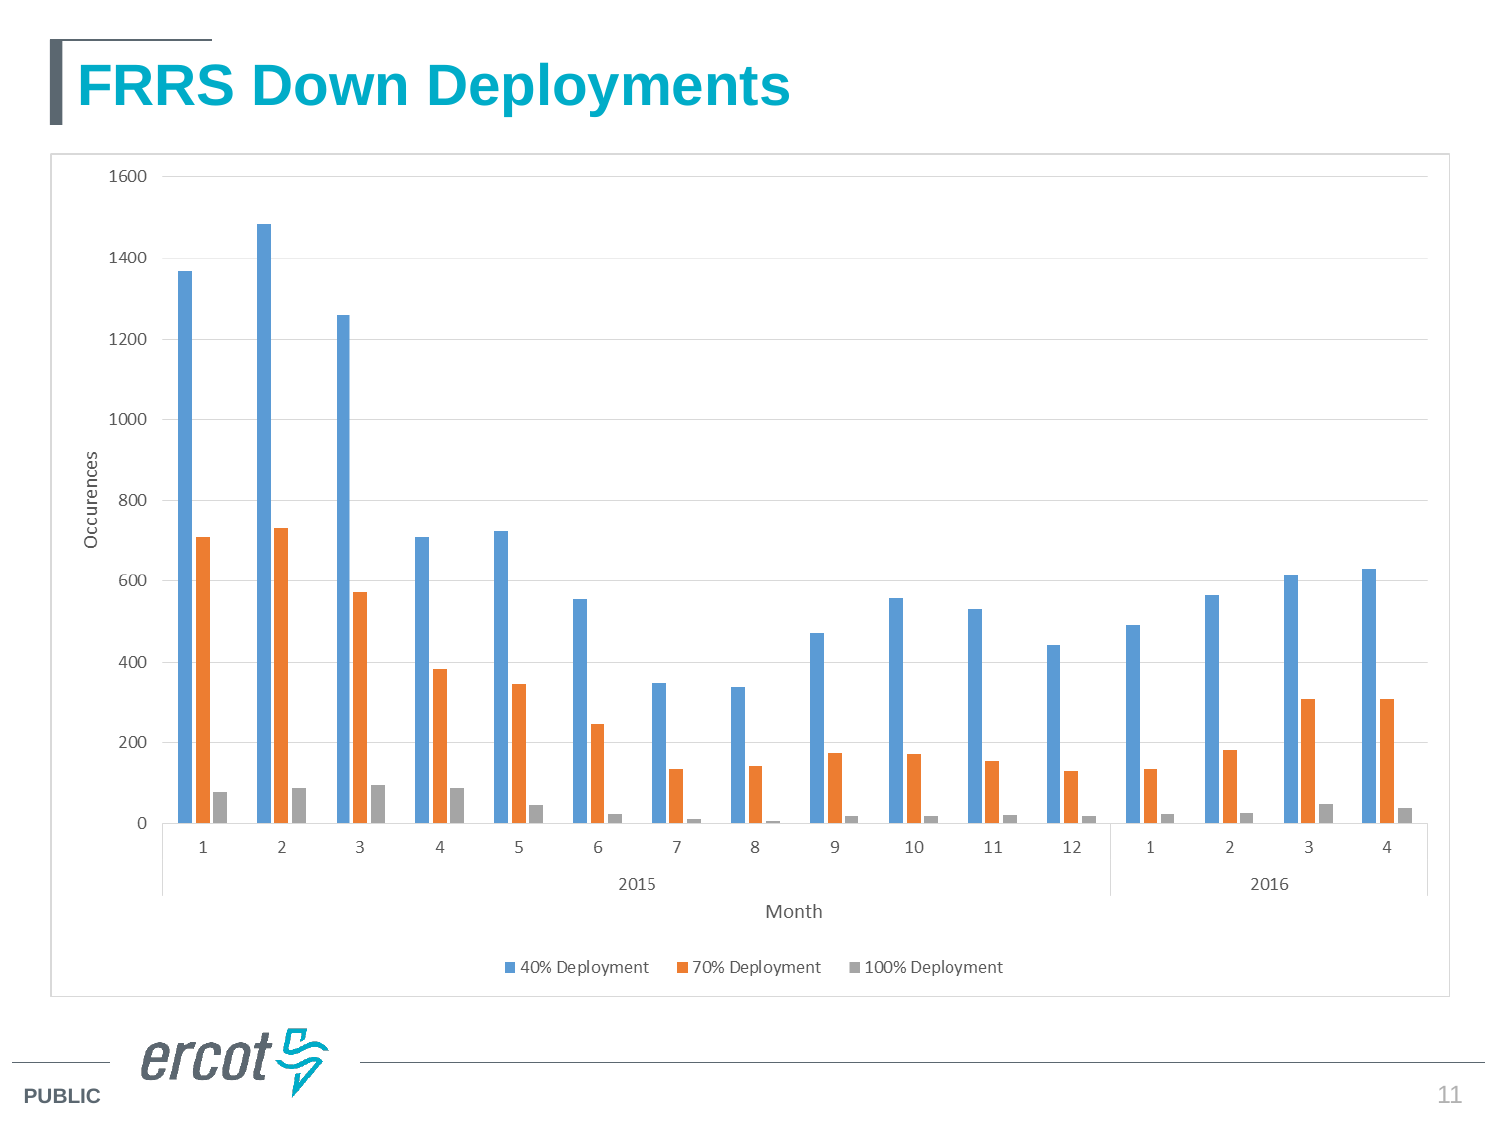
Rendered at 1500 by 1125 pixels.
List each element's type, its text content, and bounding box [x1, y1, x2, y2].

title FRRS Down Deployments [62, 39, 1450, 125]
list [49, 152, 1451, 997]
picture [137, 1024, 332, 1100]
slide_number 11 [1412, 1076, 1488, 1112]
